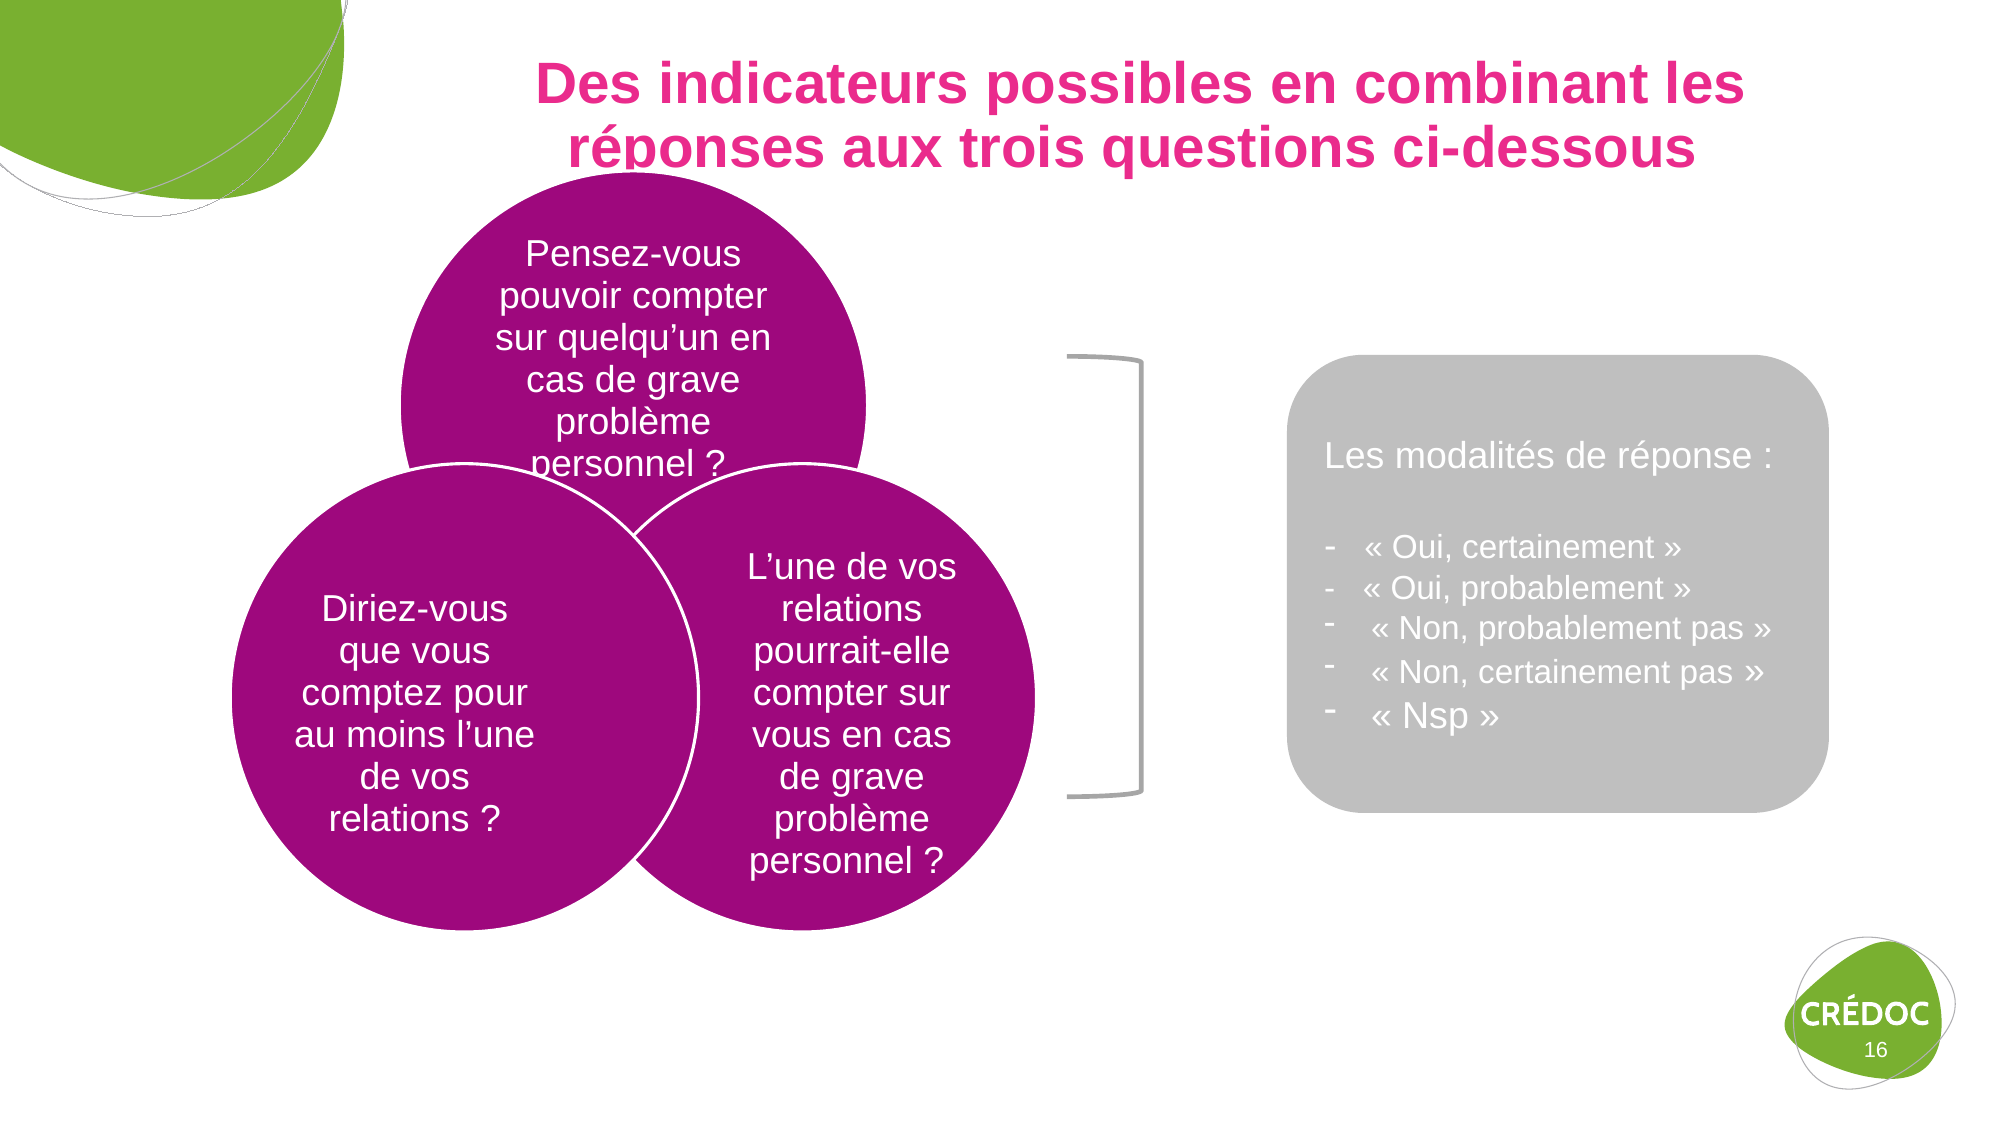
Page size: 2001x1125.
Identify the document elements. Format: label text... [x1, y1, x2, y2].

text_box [28, 209, 1239, 991]
title Des indicateurs possibles en combinant les réponses aux trois questions ci-dessous [406, 46, 1876, 189]
text_box Les modalités de réponse : - « Oui, certainement » - « Oui, probablement » « Non, probablement pas » « Non, certainement pas » « Nsp » [1285, 353, 1830, 814]
slide_number 16 [1828, 1018, 1924, 1079]
